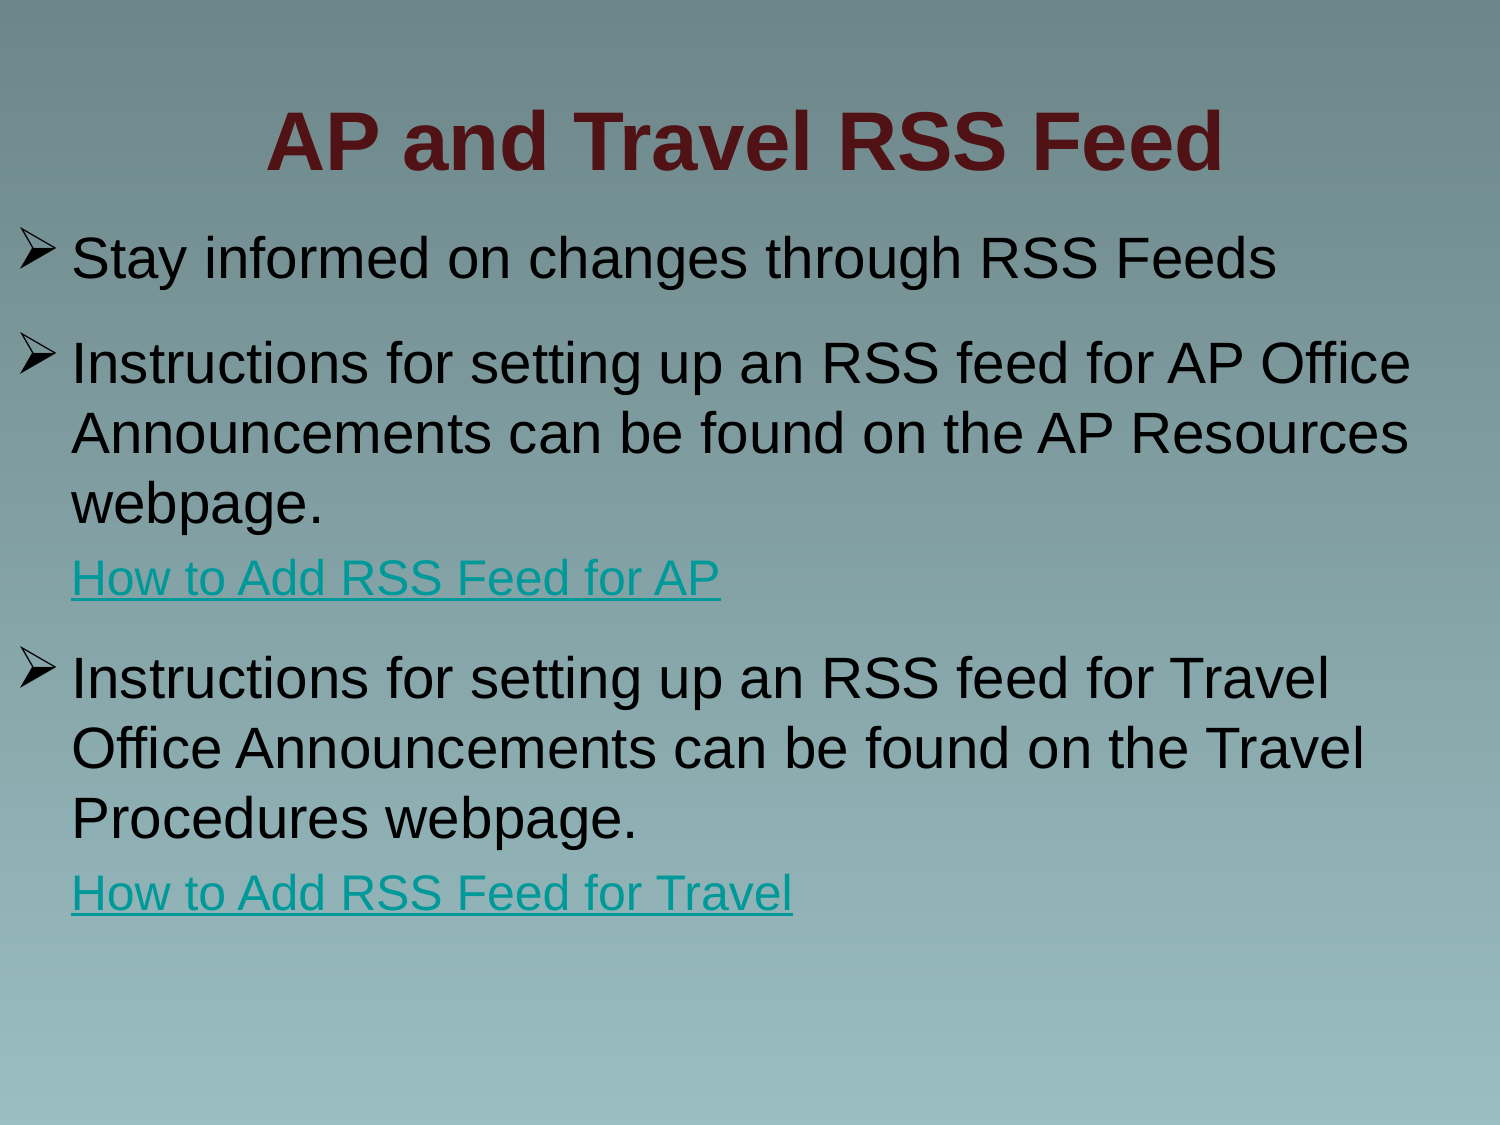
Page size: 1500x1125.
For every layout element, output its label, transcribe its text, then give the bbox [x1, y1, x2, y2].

title AP and Travel RSS Feed [176, 60, 1315, 213]
text_box [291, 37, 1417, 150]
list Stay informed on changes through RSS Feeds Instructions for setting up an RSS feed for AP Office Announcements can be found on the AP Resources webpage. How to Add RSS Feed for AP Instructions for setting up an RSS feed for Travel Office Announcements can be found on the Travel Procedures webpage. How to Add RSS Feed for Travel [0, 212, 1500, 943]
